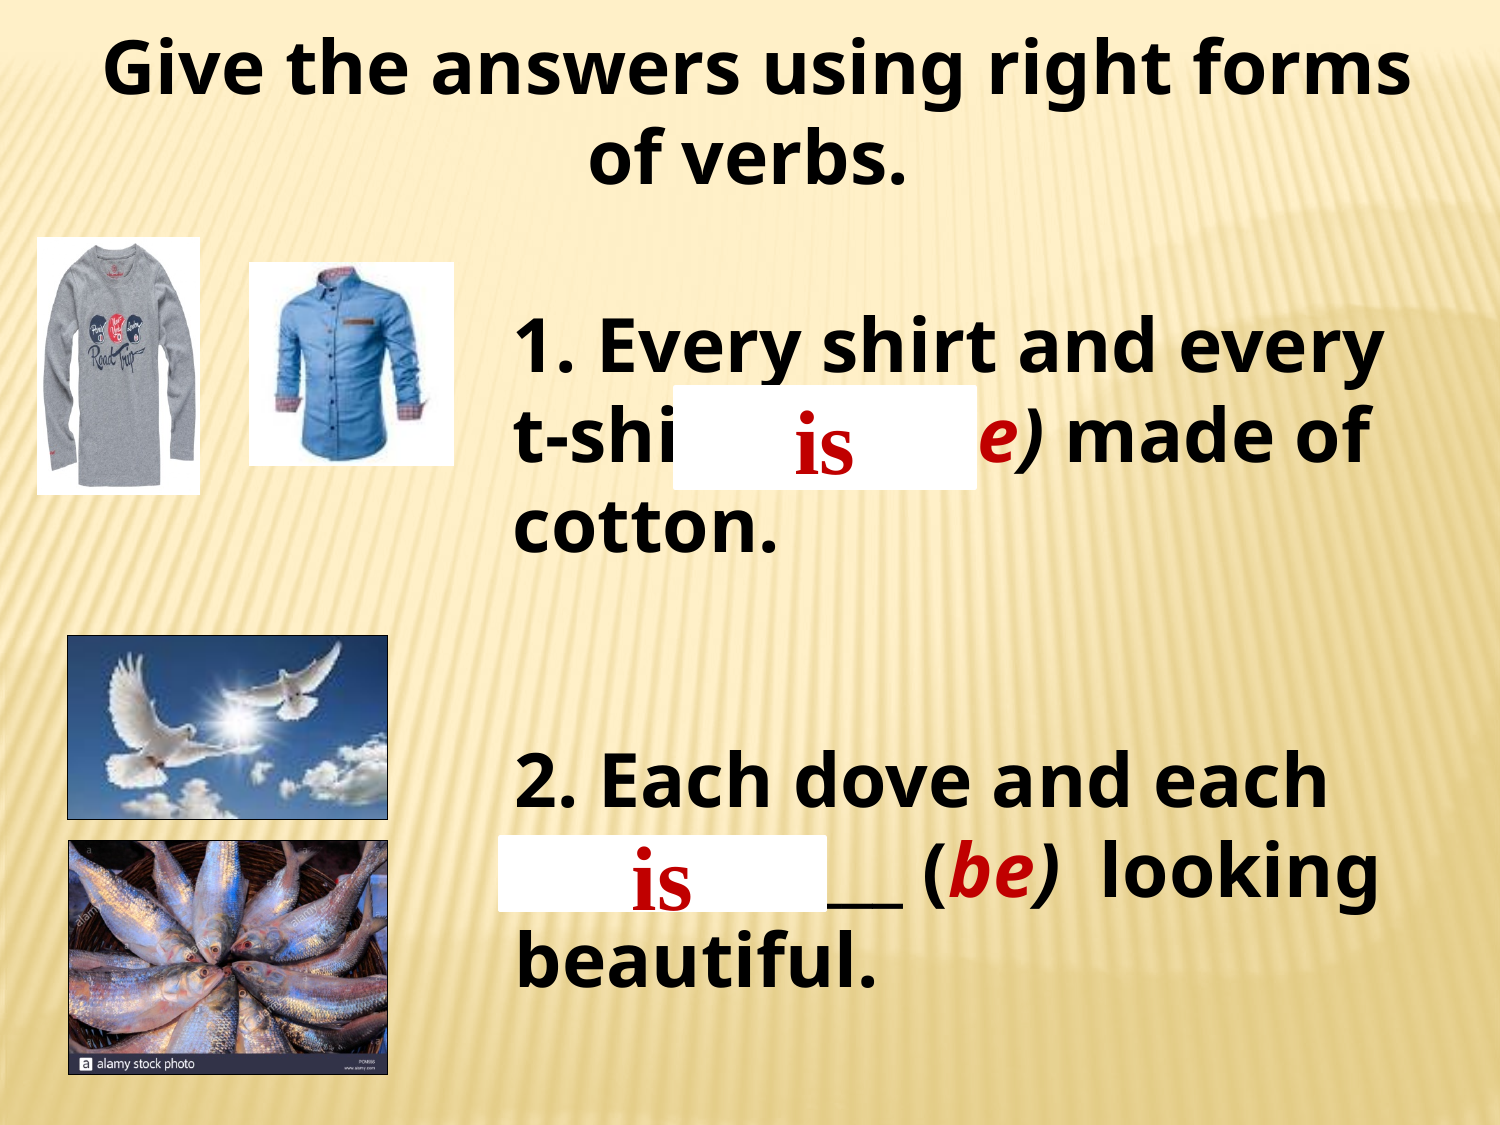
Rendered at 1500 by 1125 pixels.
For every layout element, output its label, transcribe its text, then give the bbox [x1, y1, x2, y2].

picture [68, 839, 388, 1076]
picture [66, 635, 388, 821]
text_box 1. Every shirt and every t-shirt ____ (be) made of cotton. [498, 290, 1459, 576]
picture [37, 237, 201, 496]
picture [249, 262, 454, 466]
text_box is [673, 385, 977, 490]
text_box is [498, 835, 827, 912]
text_box Give the answers using right forms of verbs. [24, 12, 1472, 208]
text_box 2. Each dove and each hilsha ____ (be) looking beautiful. [499, 724, 1472, 1010]
